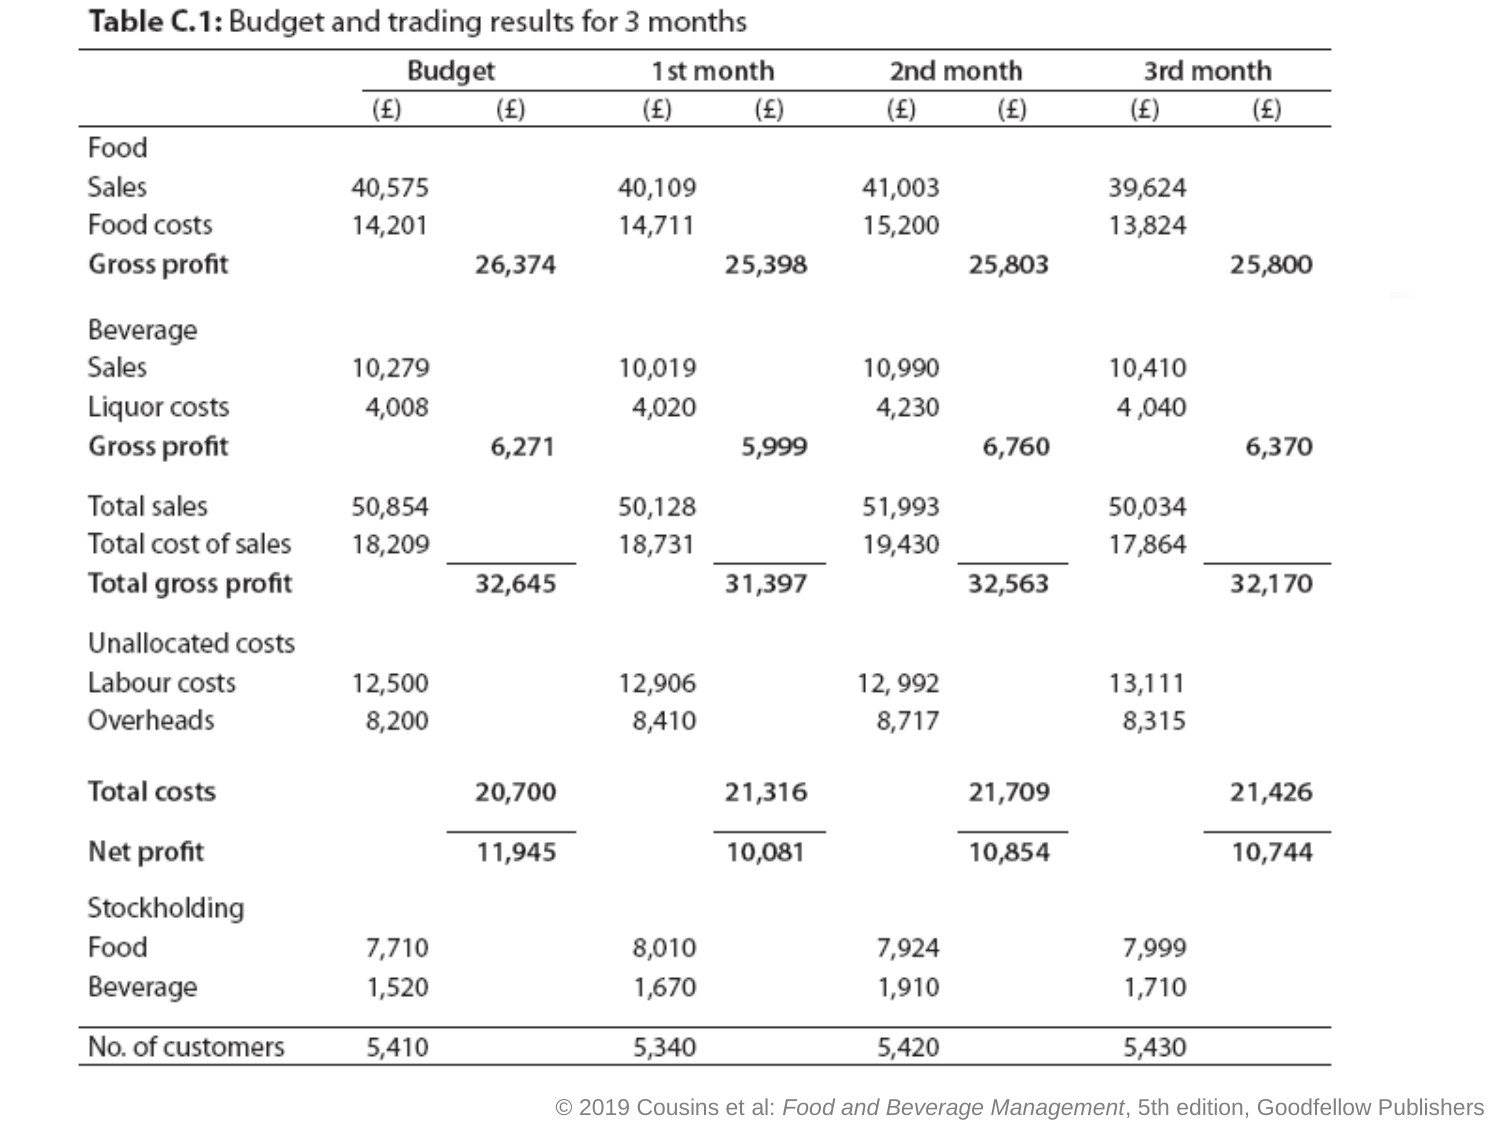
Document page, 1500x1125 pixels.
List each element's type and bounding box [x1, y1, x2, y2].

picture [64, 2, 1390, 1086]
